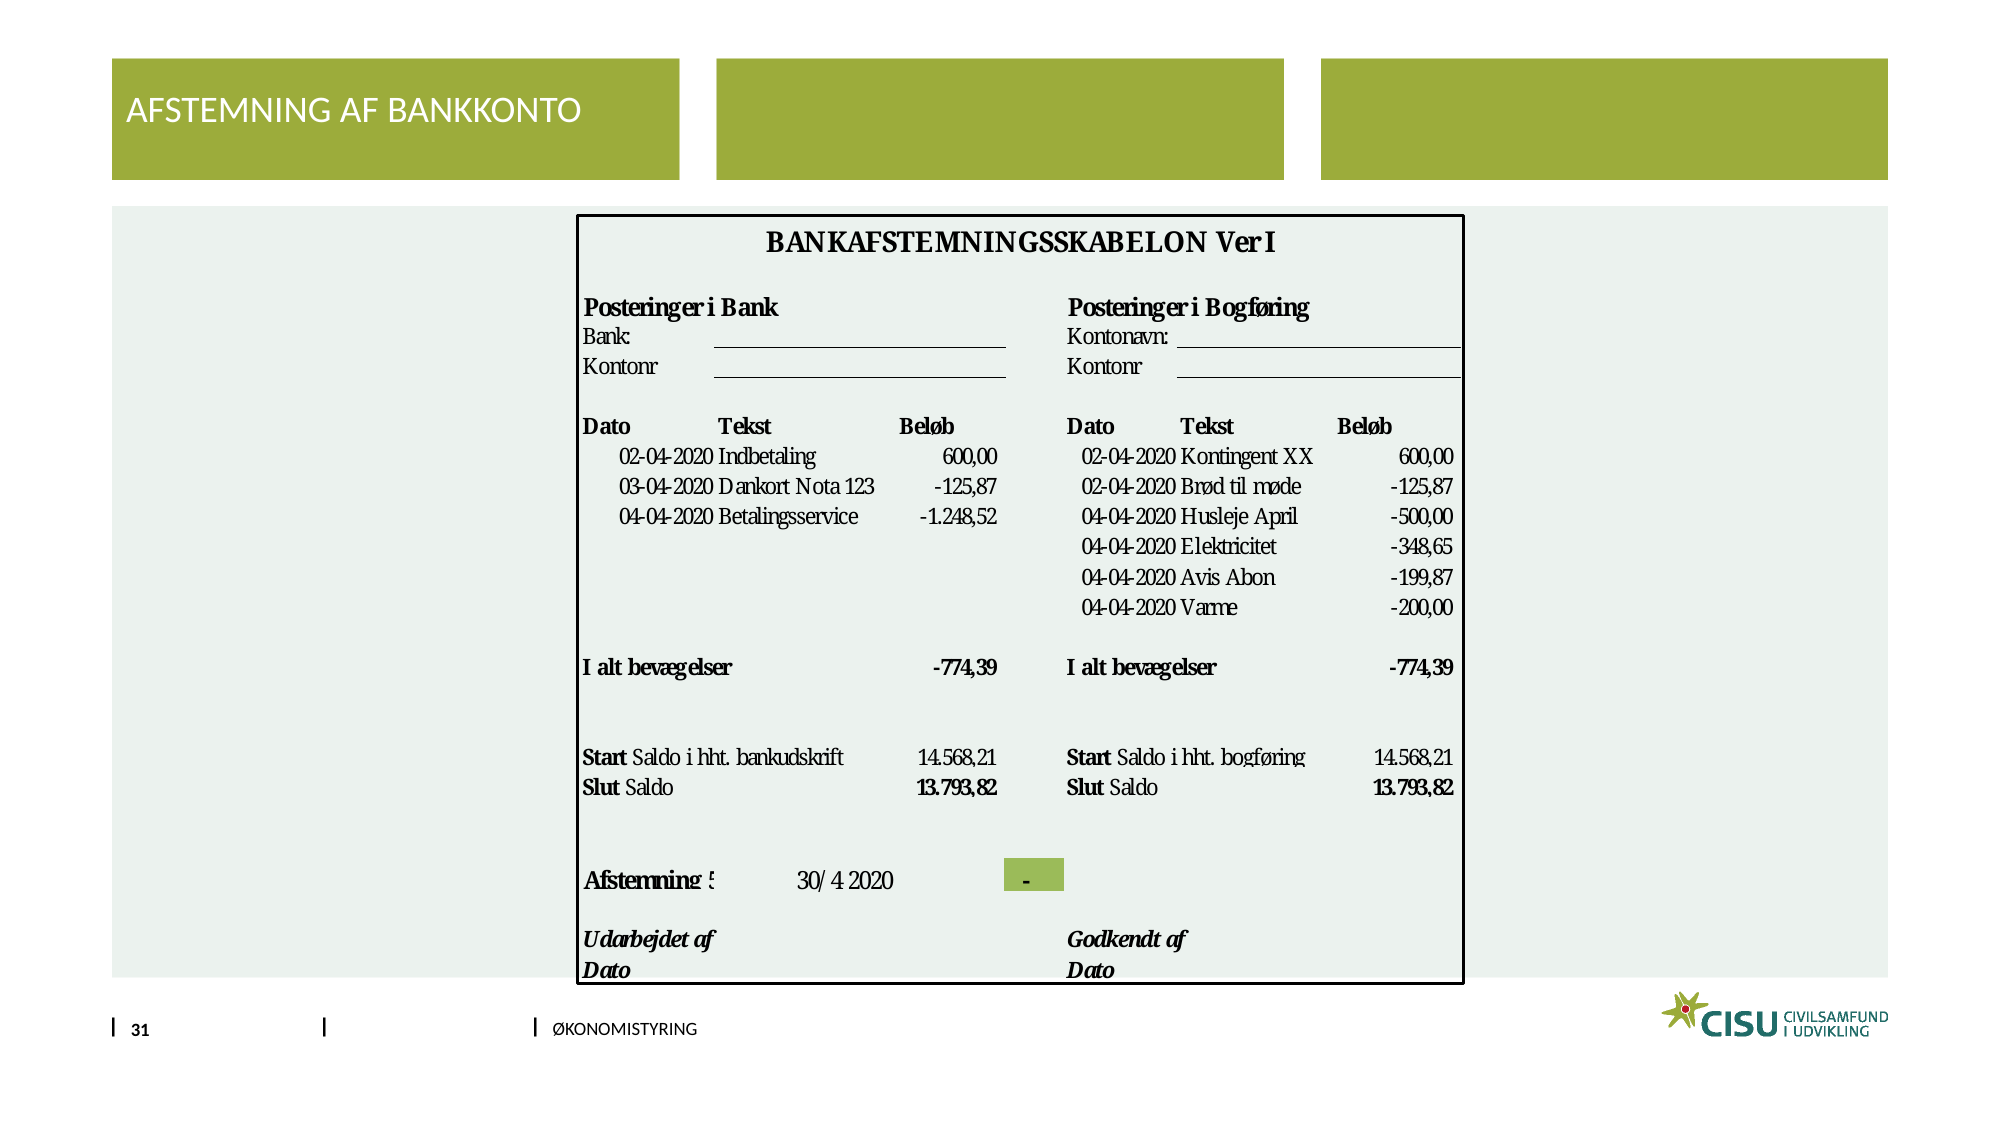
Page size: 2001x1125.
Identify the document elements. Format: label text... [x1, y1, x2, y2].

slide_number 31 [115, 1016, 285, 1041]
text_box AFSTEMNING AF BANKKONTO [111, 78, 664, 189]
picture [0, 0, 2000, 1125]
text_box ØKONOMISTYRING [537, 1009, 1364, 1033]
